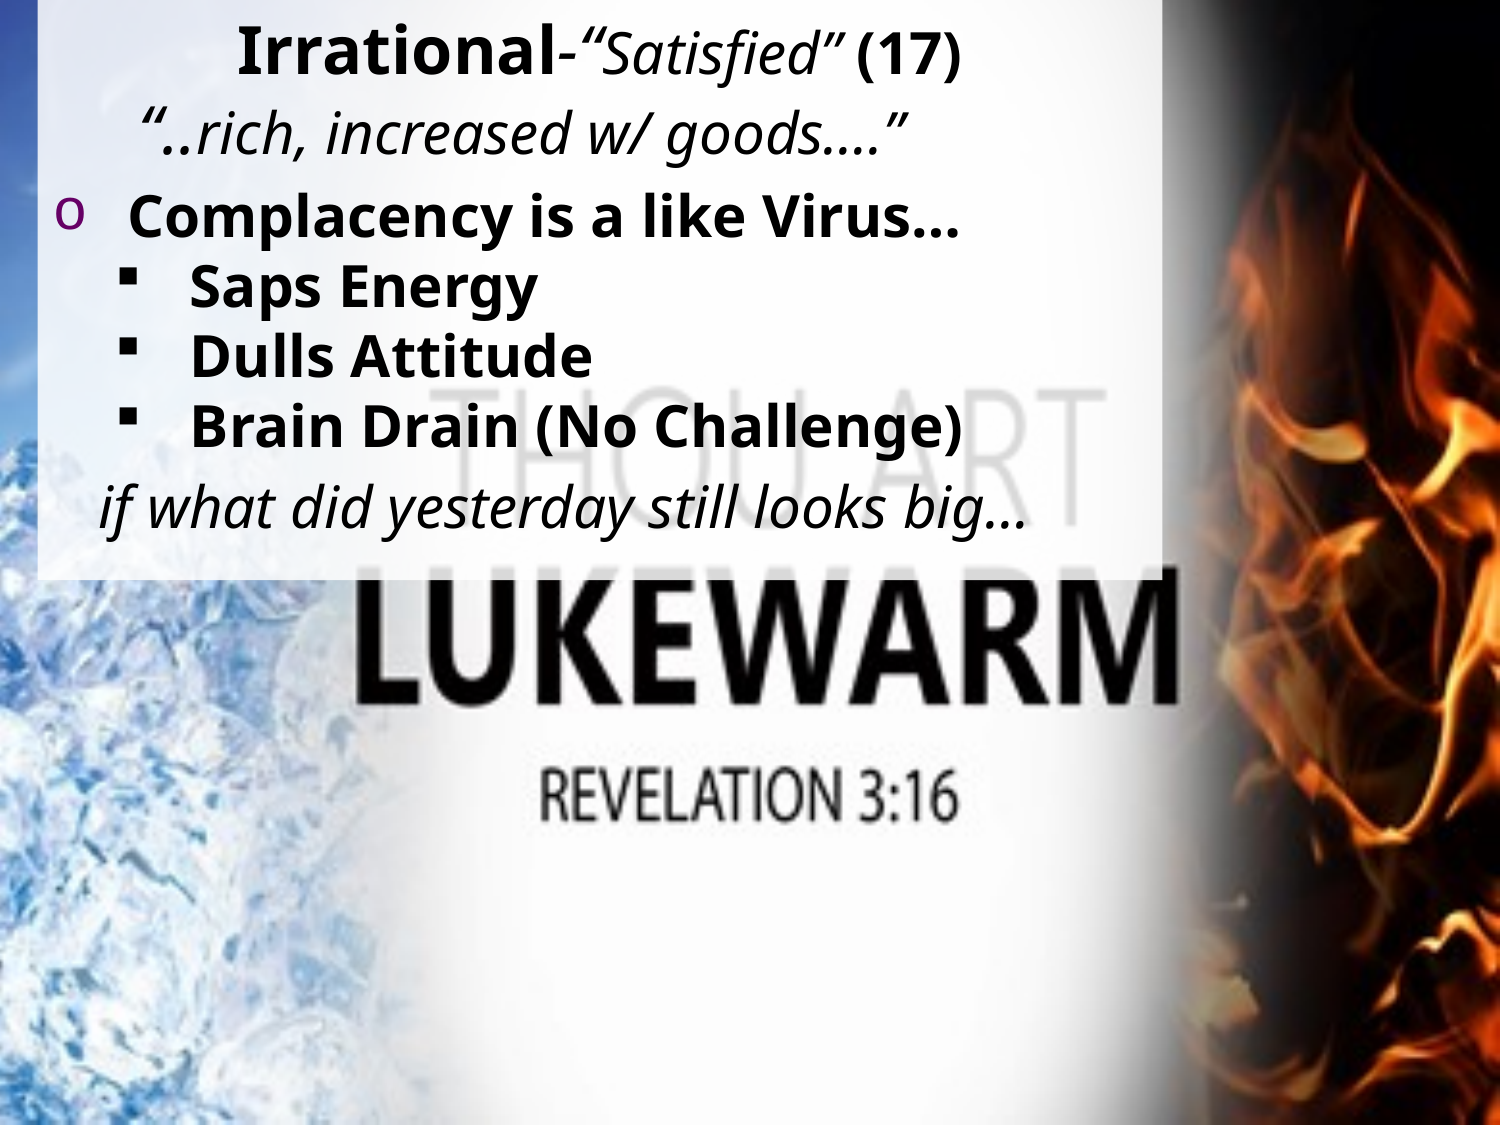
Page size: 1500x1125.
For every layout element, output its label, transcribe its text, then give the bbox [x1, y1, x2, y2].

list Irrational-“Satisfied” (17) “..rich, increased w/ goods….” Complacency is a like Virus… Saps Energy Dulls Attitude Brain Drain (No Challenge) if what did yesterday still looks big… [37, 0, 1163, 581]
picture [0, 0, 1500, 1125]
